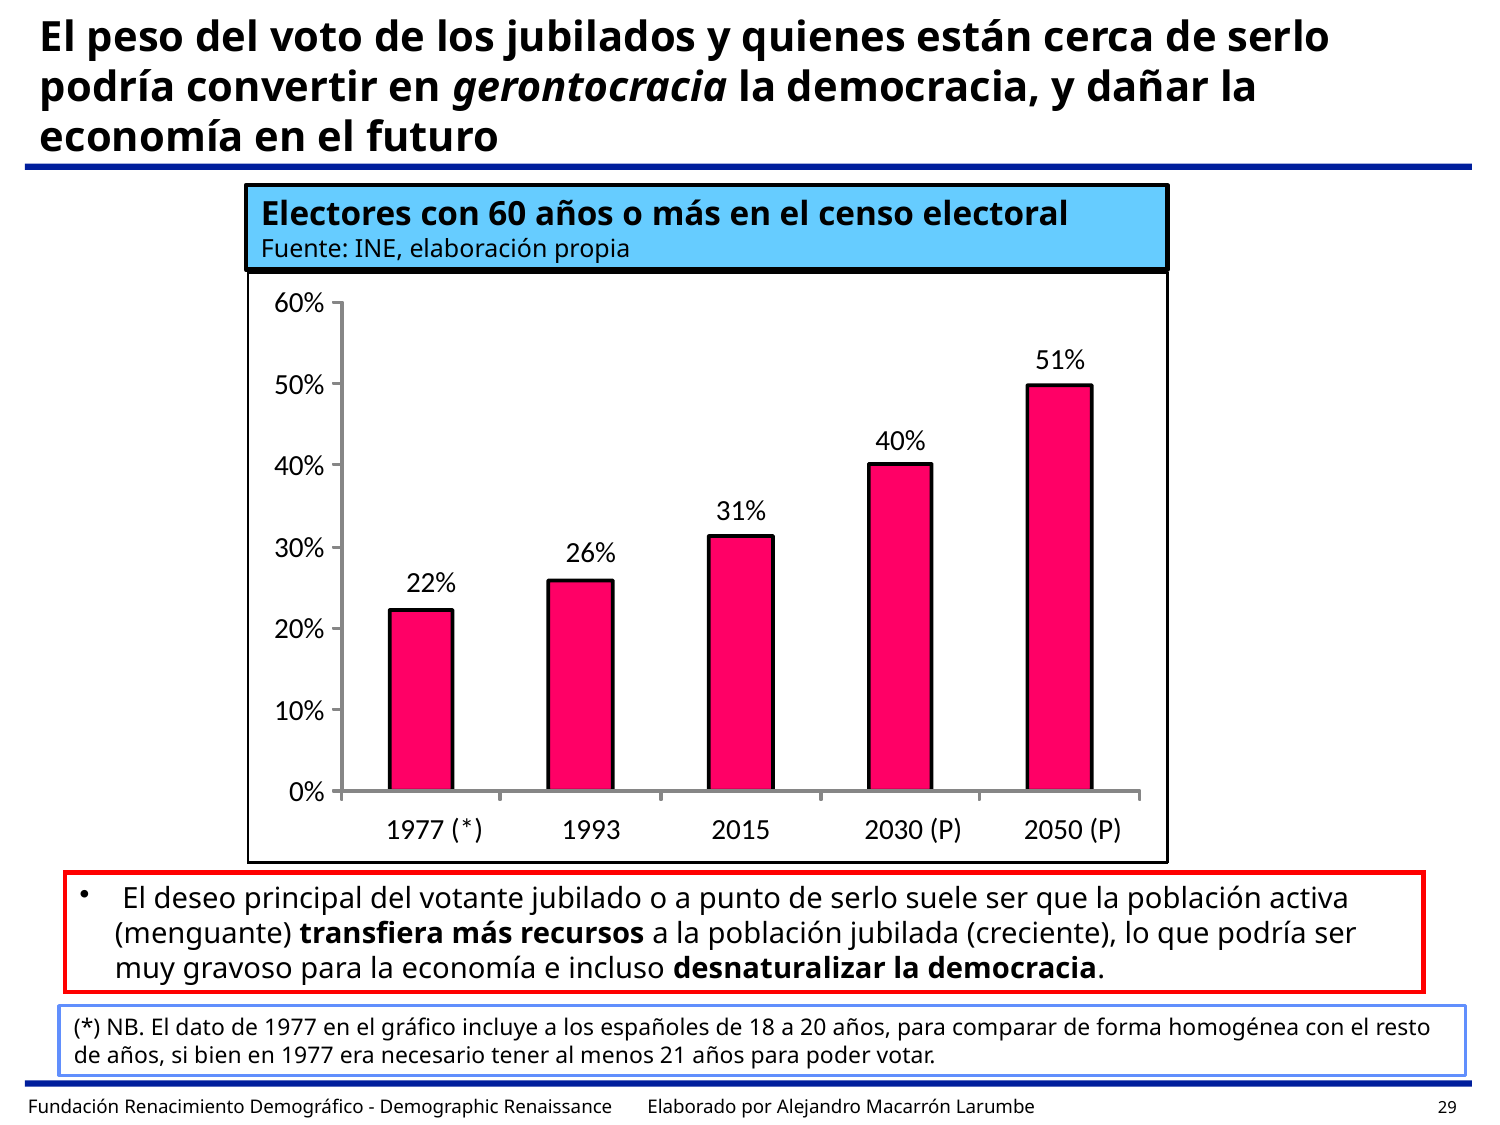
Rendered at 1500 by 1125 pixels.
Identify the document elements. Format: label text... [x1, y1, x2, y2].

title El peso del voto de los jubilados y quienes están cerca de serlo podría convertir en gerontocracia la democracia, y dañar la economía en el futuro [24, 19, 1472, 151]
text_box (*) NB. El dato de 1977 en el gráfico incluye a los españoles de 18 a 20 años, para comparar de forma homogénea con el resto de años, si bien en 1977 era necesario tener al menos 21 años para poder votar. [58, 1005, 1466, 1076]
text_box Electores con 60 años o más en el censo electoral Fuente: INE, elaboración propia [246, 185, 1168, 269]
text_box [245, 270, 1170, 865]
text_box Fundación Renacimiento Demográfico - Demographic Renaissance Elaborado por Alejandro Macarrón Larumbe [13, 1087, 1352, 1125]
slide_number 29 [1387, 1089, 1473, 1115]
text_box El deseo principal del votante jubilado o a punto de serlo suele ser que la población activa (menguante) transfiera más recursos a la población jubilada (creciente), lo que podría ser muy gravoso para la economía e incluso desnaturalizar la democracia. [64, 872, 1424, 993]
